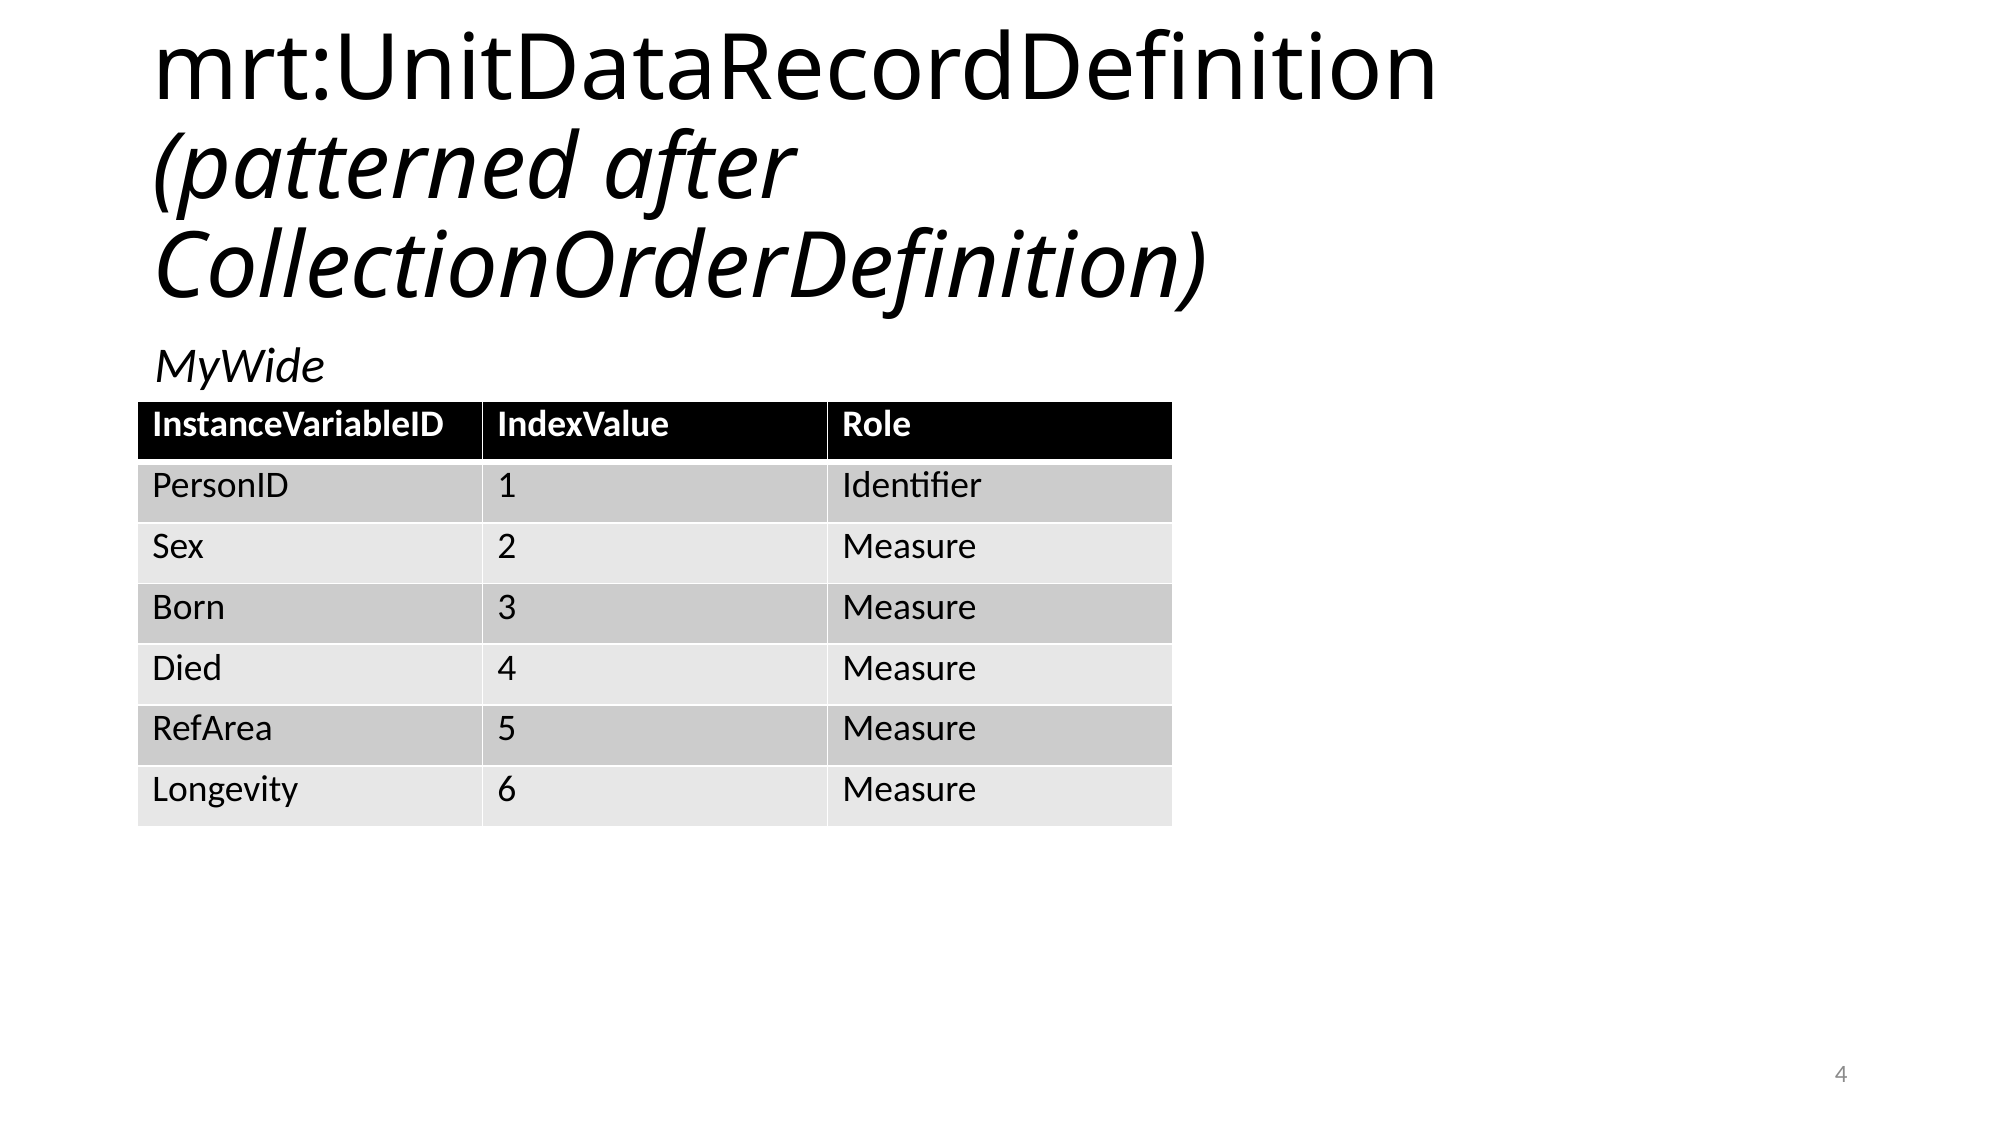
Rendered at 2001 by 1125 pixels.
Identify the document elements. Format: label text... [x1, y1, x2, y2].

table_cell Measure [828, 584, 1172, 643]
table_cell Born [138, 584, 482, 643]
table_cell PersonID [138, 465, 482, 522]
table_cell 2 [483, 524, 827, 583]
table_header InstanceVariableID [138, 402, 482, 459]
table_cell 1 [483, 465, 827, 522]
table_cell Sex [138, 524, 482, 583]
table_cell Measure [828, 524, 1172, 583]
table_cell RefArea [138, 706, 482, 765]
table_cell 4 [483, 645, 827, 704]
text_box MyWide [139, 325, 340, 400]
table_cell Measure [828, 767, 1172, 826]
title mrt:UnitDataRecordDefinition (patterned after CollectionOrderDefinition) [137, 59, 1863, 278]
table_cell Died [138, 645, 482, 704]
table_header IndexValue [483, 402, 827, 459]
table_header Role [828, 402, 1172, 459]
table_cell Measure [828, 645, 1172, 704]
slide_number 3 [1412, 1042, 1863, 1103]
table_cell Identifier [828, 465, 1172, 522]
table_cell 6 [483, 767, 827, 826]
table_cell 3 [483, 584, 827, 643]
table_cell Longevity [138, 767, 482, 826]
table_cell 5 [483, 706, 827, 765]
table_cell Measure [828, 706, 1172, 765]
